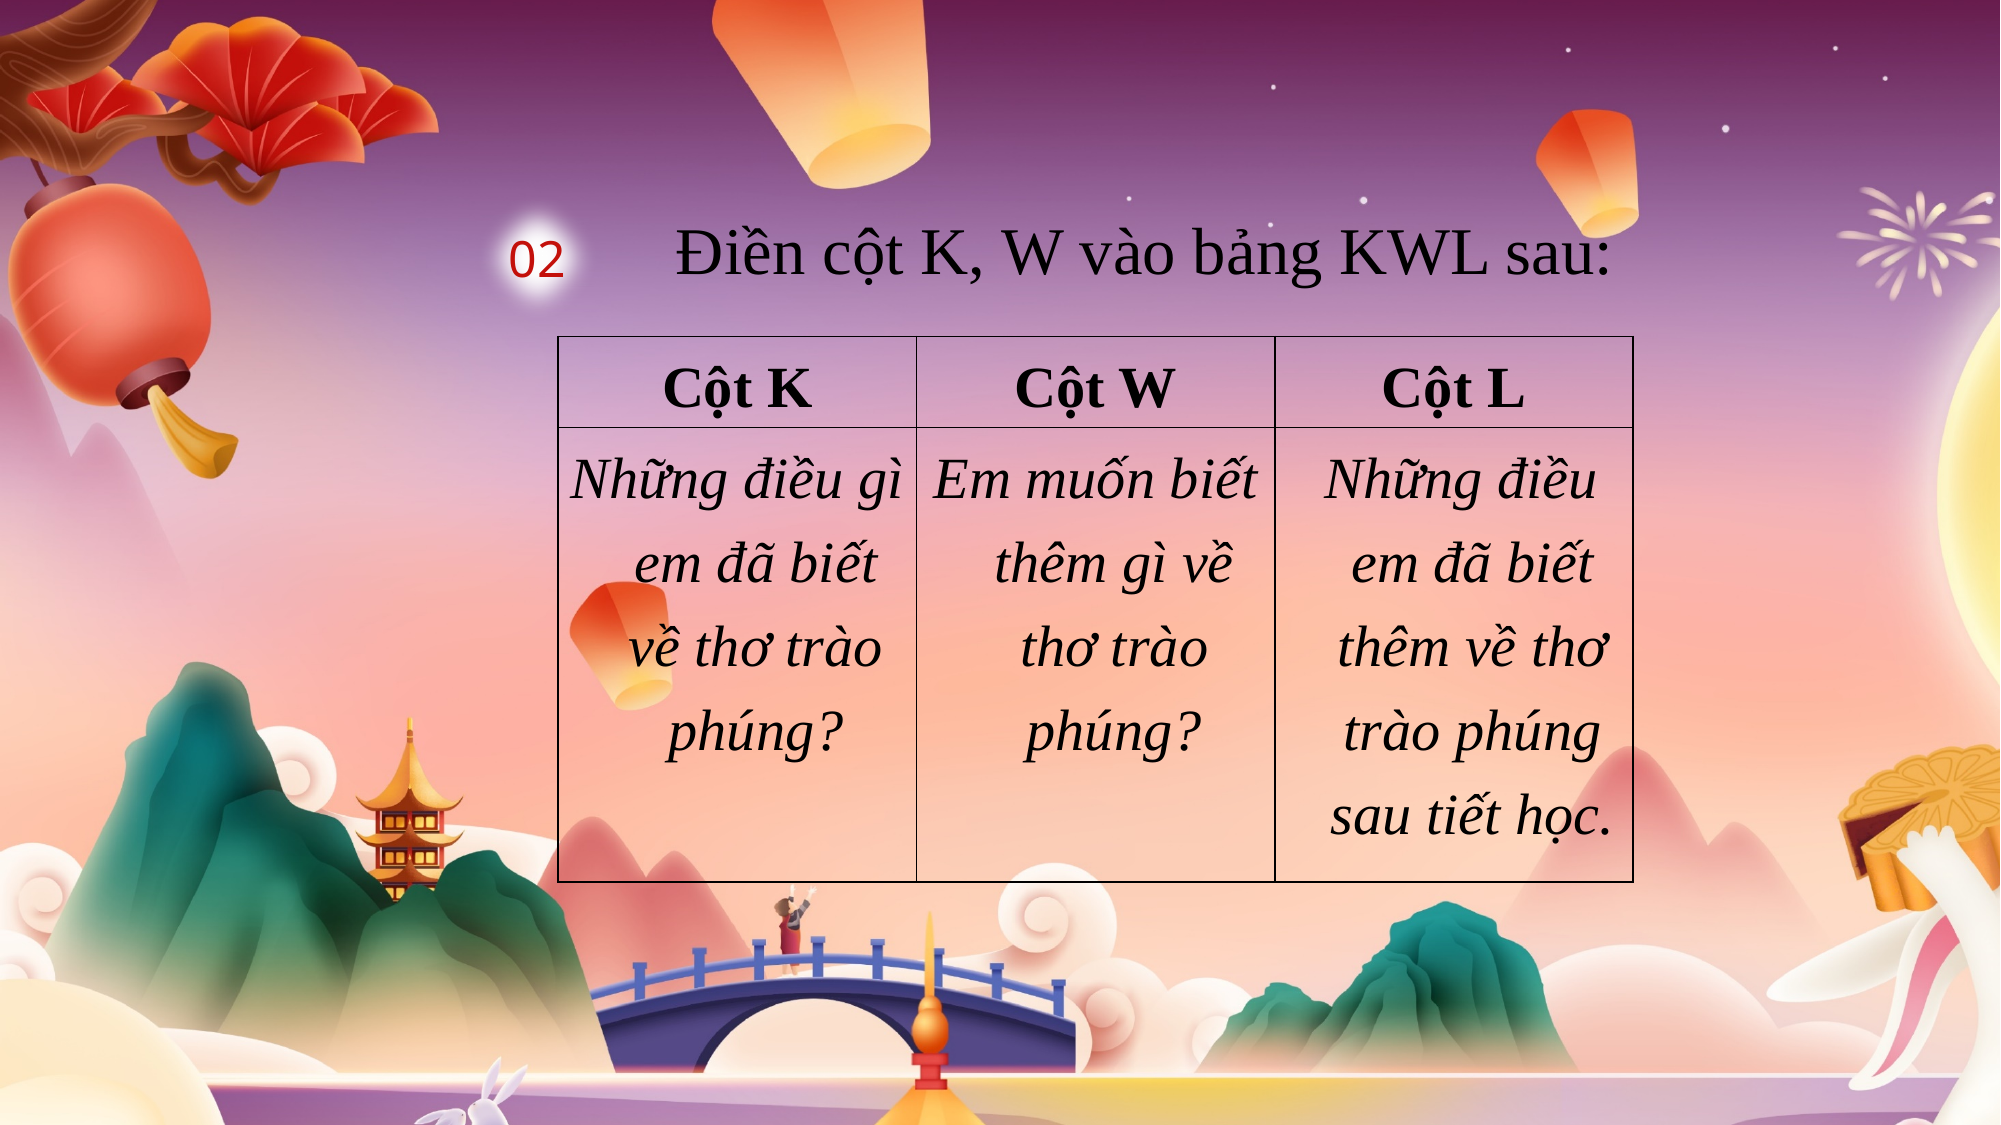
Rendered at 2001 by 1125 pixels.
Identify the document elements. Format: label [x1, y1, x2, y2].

picture [0, 0, 2000, 1125]
text_box [441, 186, 633, 330]
